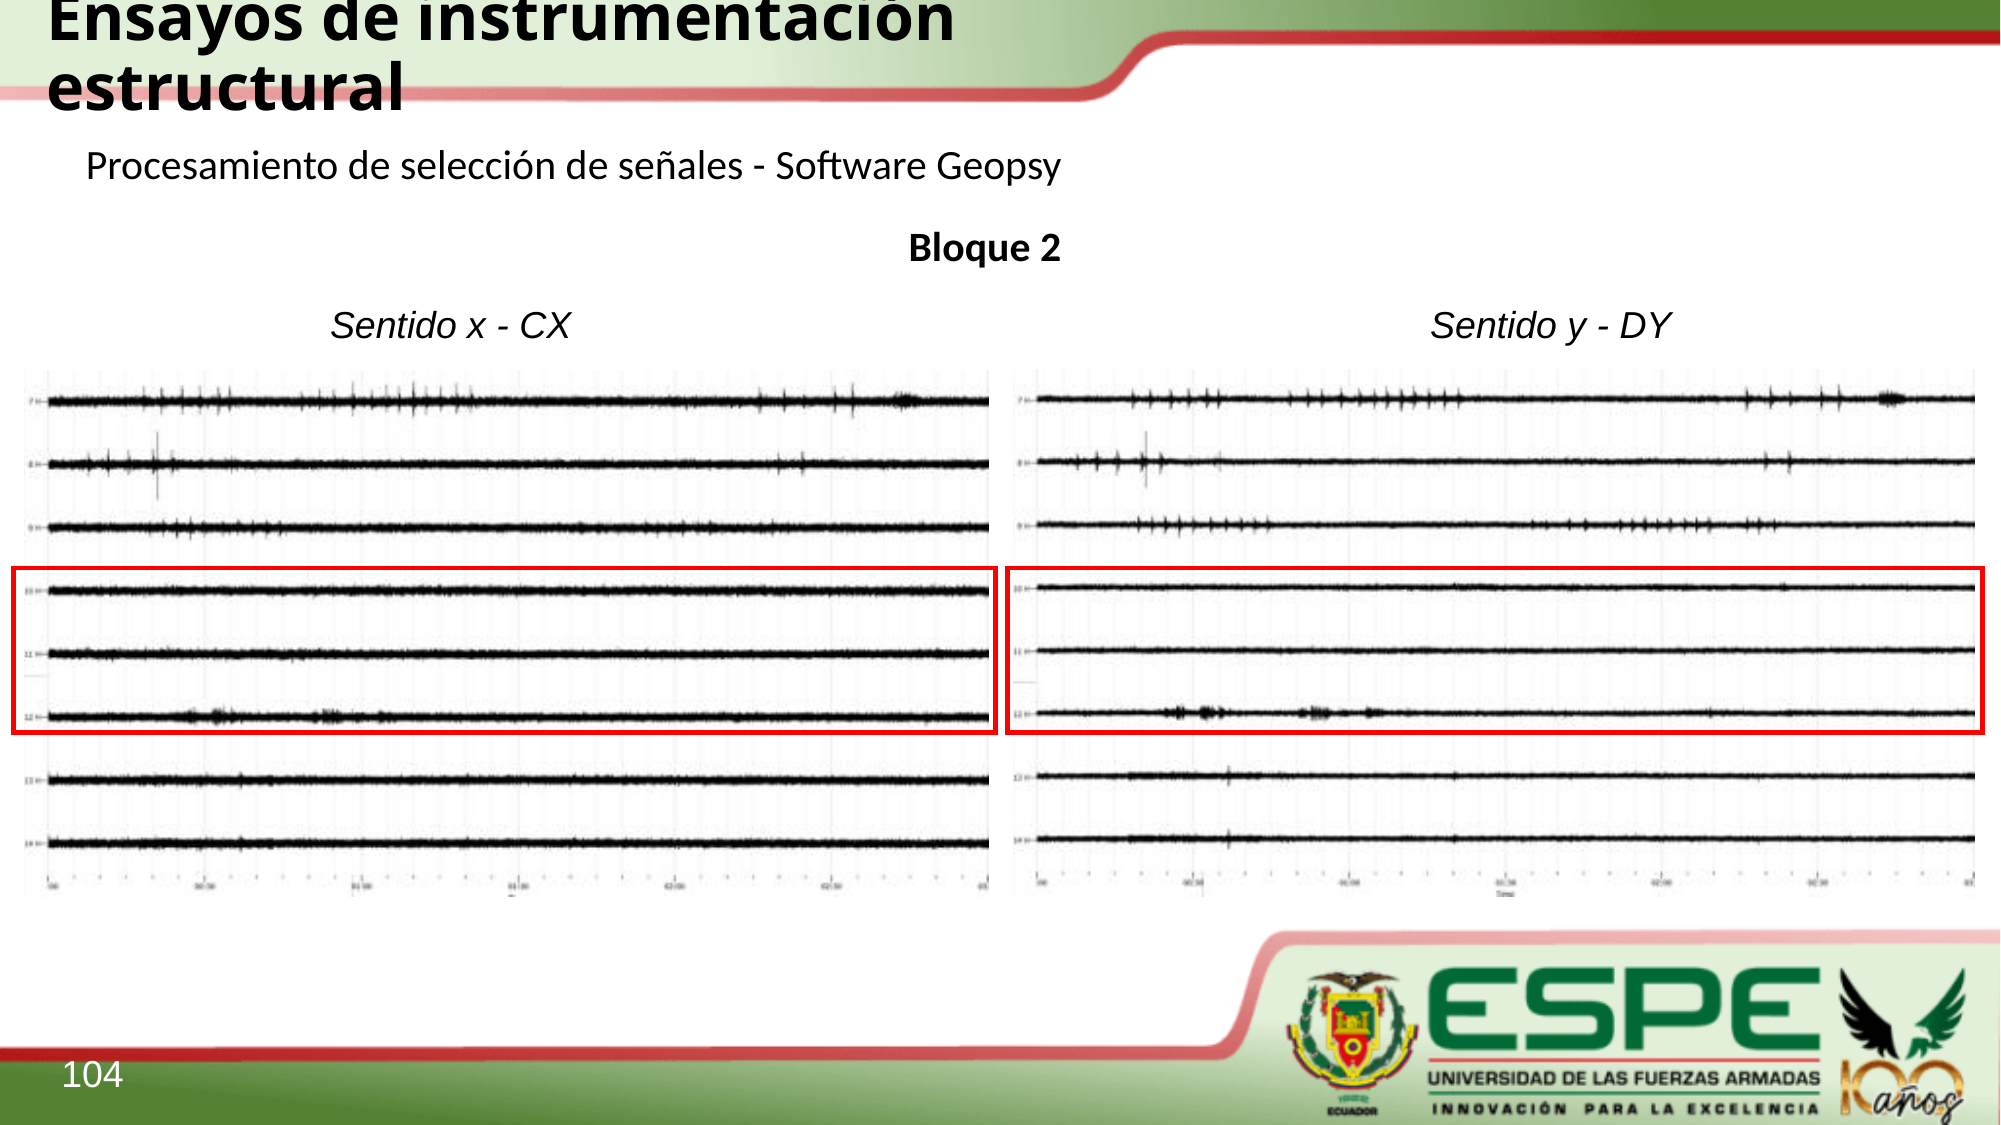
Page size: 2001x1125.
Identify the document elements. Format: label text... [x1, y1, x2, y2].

picture [0, 0, 2001, 1125]
text_box Bloque 2 [813, 205, 1157, 285]
text_box 104 [46, 1042, 497, 1103]
text_box Sentido x - CX [314, 293, 645, 354]
text_box Procesamiento de selección de señales - Software Geopsy [70, 121, 1199, 206]
text_box [1006, 567, 1013, 734]
text_box [1975, 567, 1984, 734]
title Ensayos de instrumentación estructural [31, 0, 1108, 122]
text_box [989, 567, 997, 734]
text_box [13, 567, 24, 734]
text_box Sentido y - DY [1415, 293, 1736, 354]
